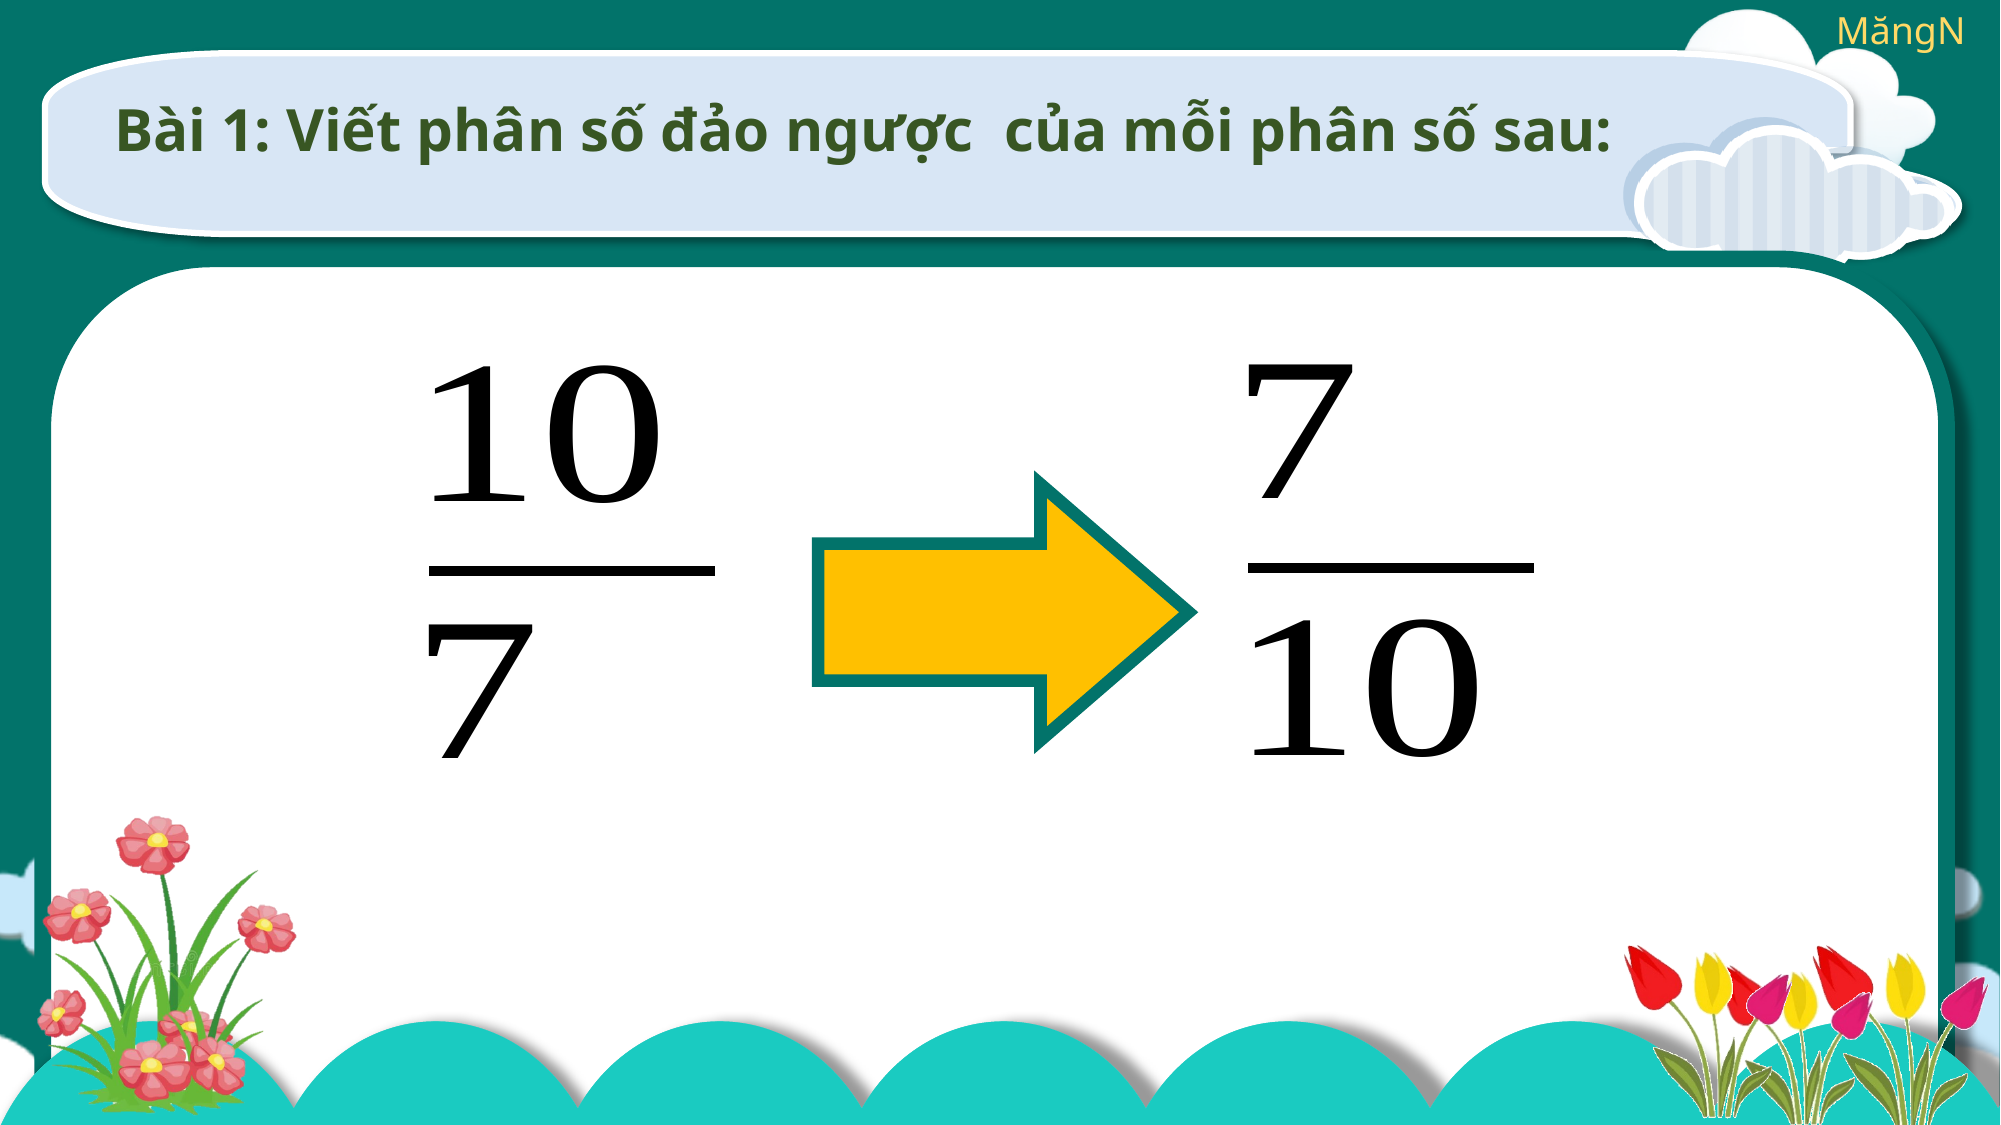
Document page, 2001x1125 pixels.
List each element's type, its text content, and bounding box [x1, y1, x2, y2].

picture [0, 755, 2000, 1125]
text_box [817, 481, 1191, 743]
picture [1506, 0, 1974, 309]
text_box [41, 257, 1948, 940]
text_box [45, 53, 1844, 235]
text_box Bài 1: Viết phân số đảo ngược của mỗi phân số sau: [99, 86, 1778, 171]
